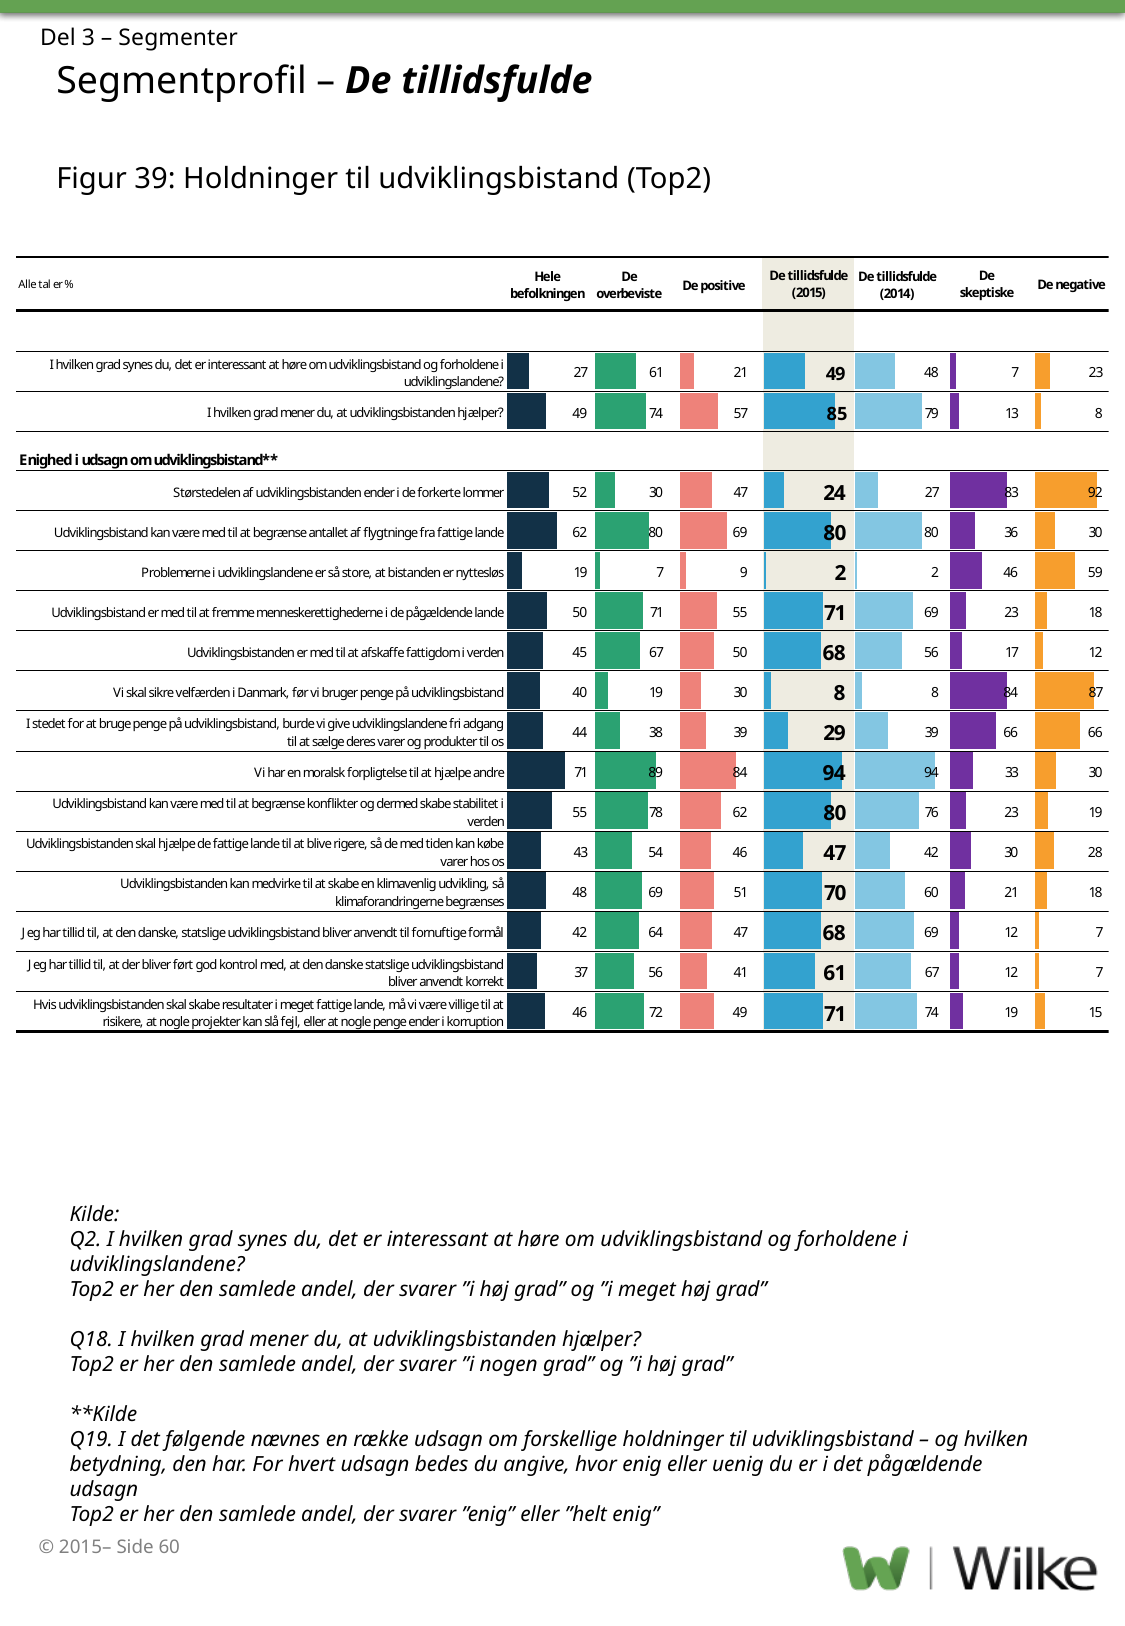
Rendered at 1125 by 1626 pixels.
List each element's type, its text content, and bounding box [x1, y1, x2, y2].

title Segmentprofil – De tillidsfulde [39, 47, 1102, 102]
picture [841, 1543, 1099, 1593]
picture [15, 255, 1110, 1068]
text_box Figur 39: Holdninger til udviklingsbistand (Top2) [39, 151, 1119, 206]
text_box Del 3 – Segmenter [25, 14, 915, 58]
text_box Kilde: Q2. I hvilken grad synes du, det er interessant at høre om udviklingsbistand og forholdene i udviklingslandene? Top2 er her den samlede andel, der svarer ”i høj grad” og ”i meget høj grad” Q18. I hvilken grad mener du, at udviklingsbistanden hjælper? Top2 er her den samlede andel, der svarer ”i nogen grad” og ”i høj grad” **Kilde Q19. I det følgende nævnes en række udsagn om forskellige holdninger til udviklingsbistand – og hvilken betydning, den har. For hvert udsagn bedes du angive, hvor enig eller uenig du er i det pågældende udsagn Top2 er her den samlede andel, der svarer ”enig” eller ”helt enig” [54, 1193, 1071, 1534]
